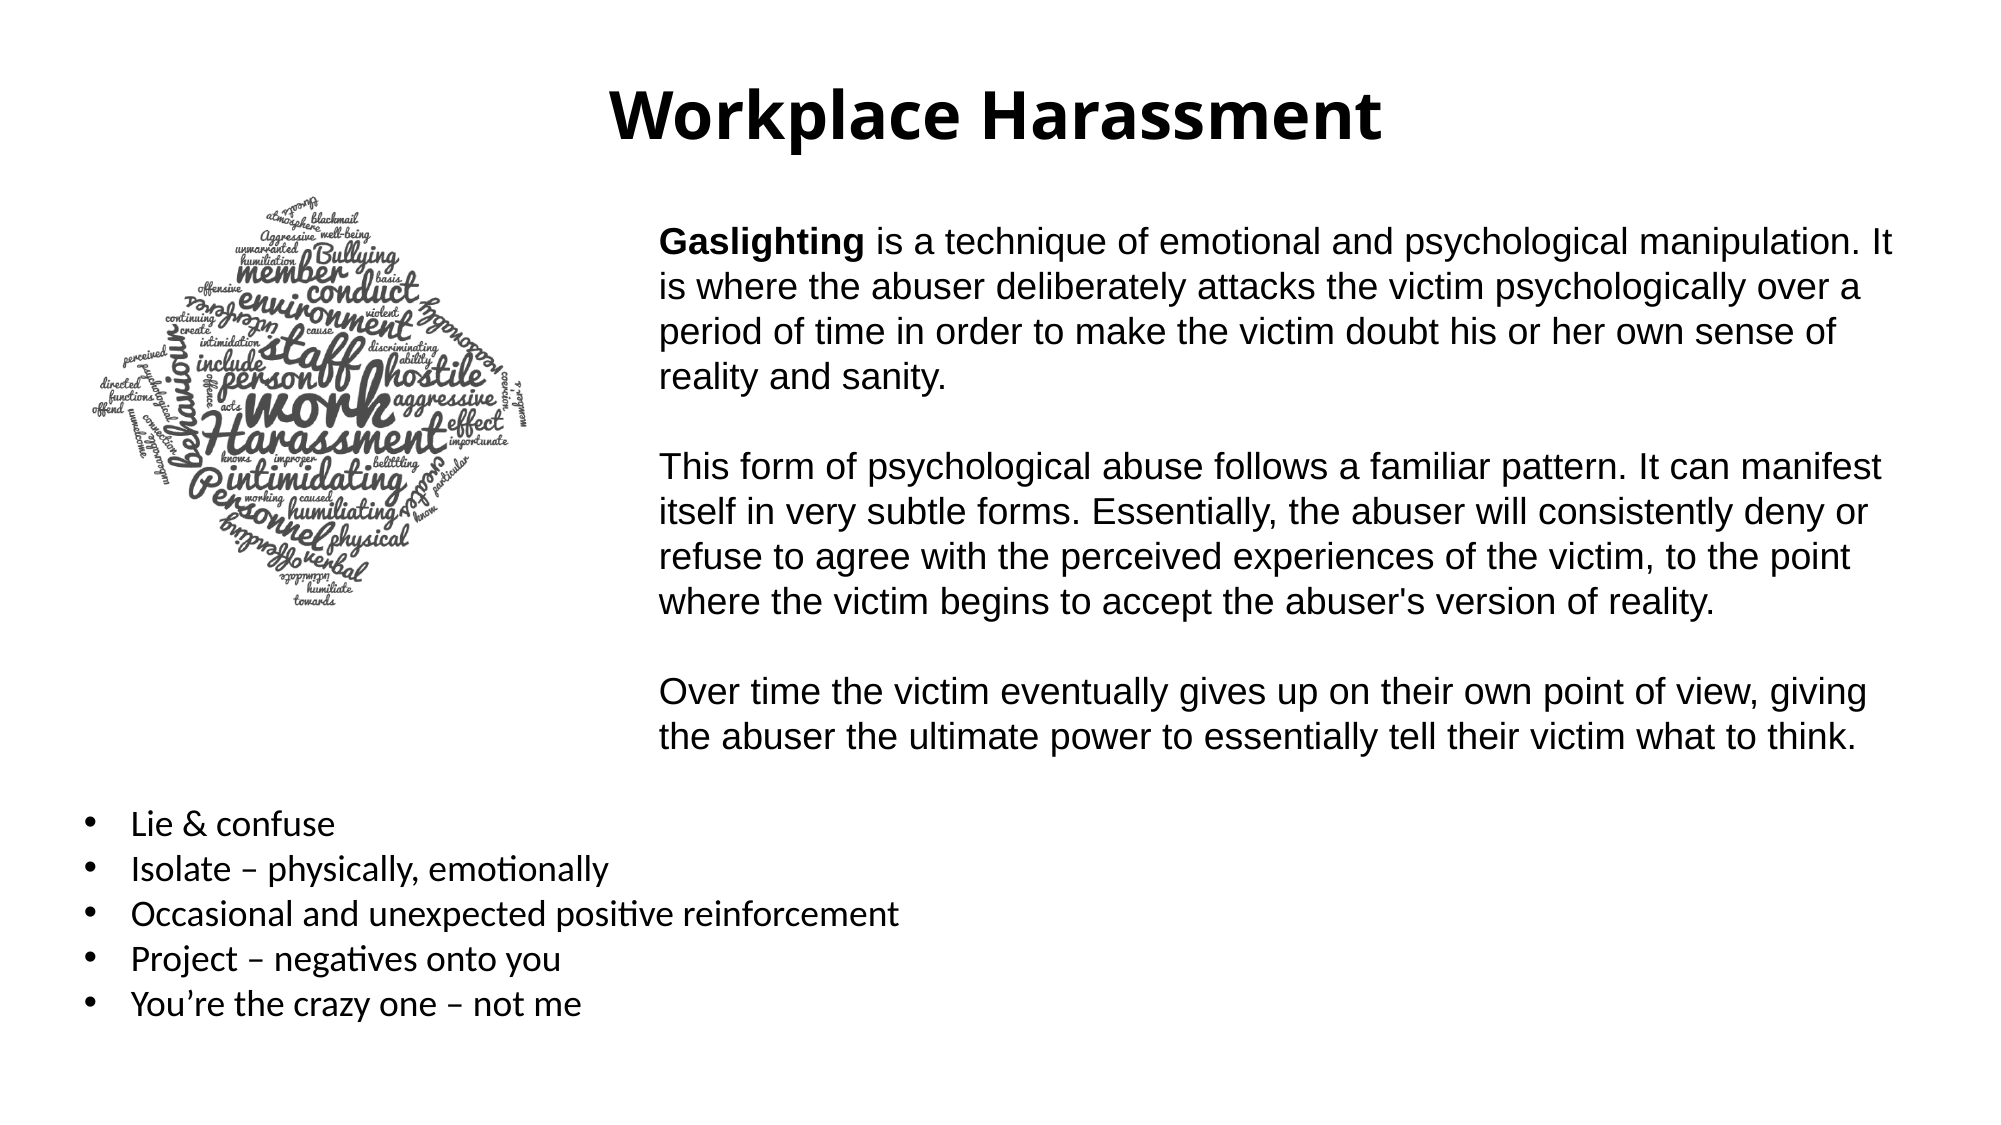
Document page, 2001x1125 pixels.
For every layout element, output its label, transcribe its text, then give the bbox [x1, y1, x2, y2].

text_box Gaslighting is a technique of emotional and psychological manipulation. It is where the abuser deliberately attacks the victim psychologically over a period of time in order to make the victim doubt his or her own sense of reality and sanity. This form of psychological abuse follows a familiar pattern. It can manifest itself in very subtle forms. Essentially, the abuser will consistently deny or refuse to agree with the perceived experiences of the victim, to the point where the victim begins to accept the abuser's version of reality. Over time the victim eventually gives up on their own point of view, giving the abuser the ultimate power to essentially tell their victim what to think. [644, 209, 1942, 855]
title Workplace Harassment [49, 68, 1945, 167]
picture [0, 166, 630, 640]
text_box Lie & confuse Isolate – physically, emotionally Occasional and unexpected positive reinforcement Project – negatives onto you You’re the crazy one – not me [69, 791, 1044, 1122]
